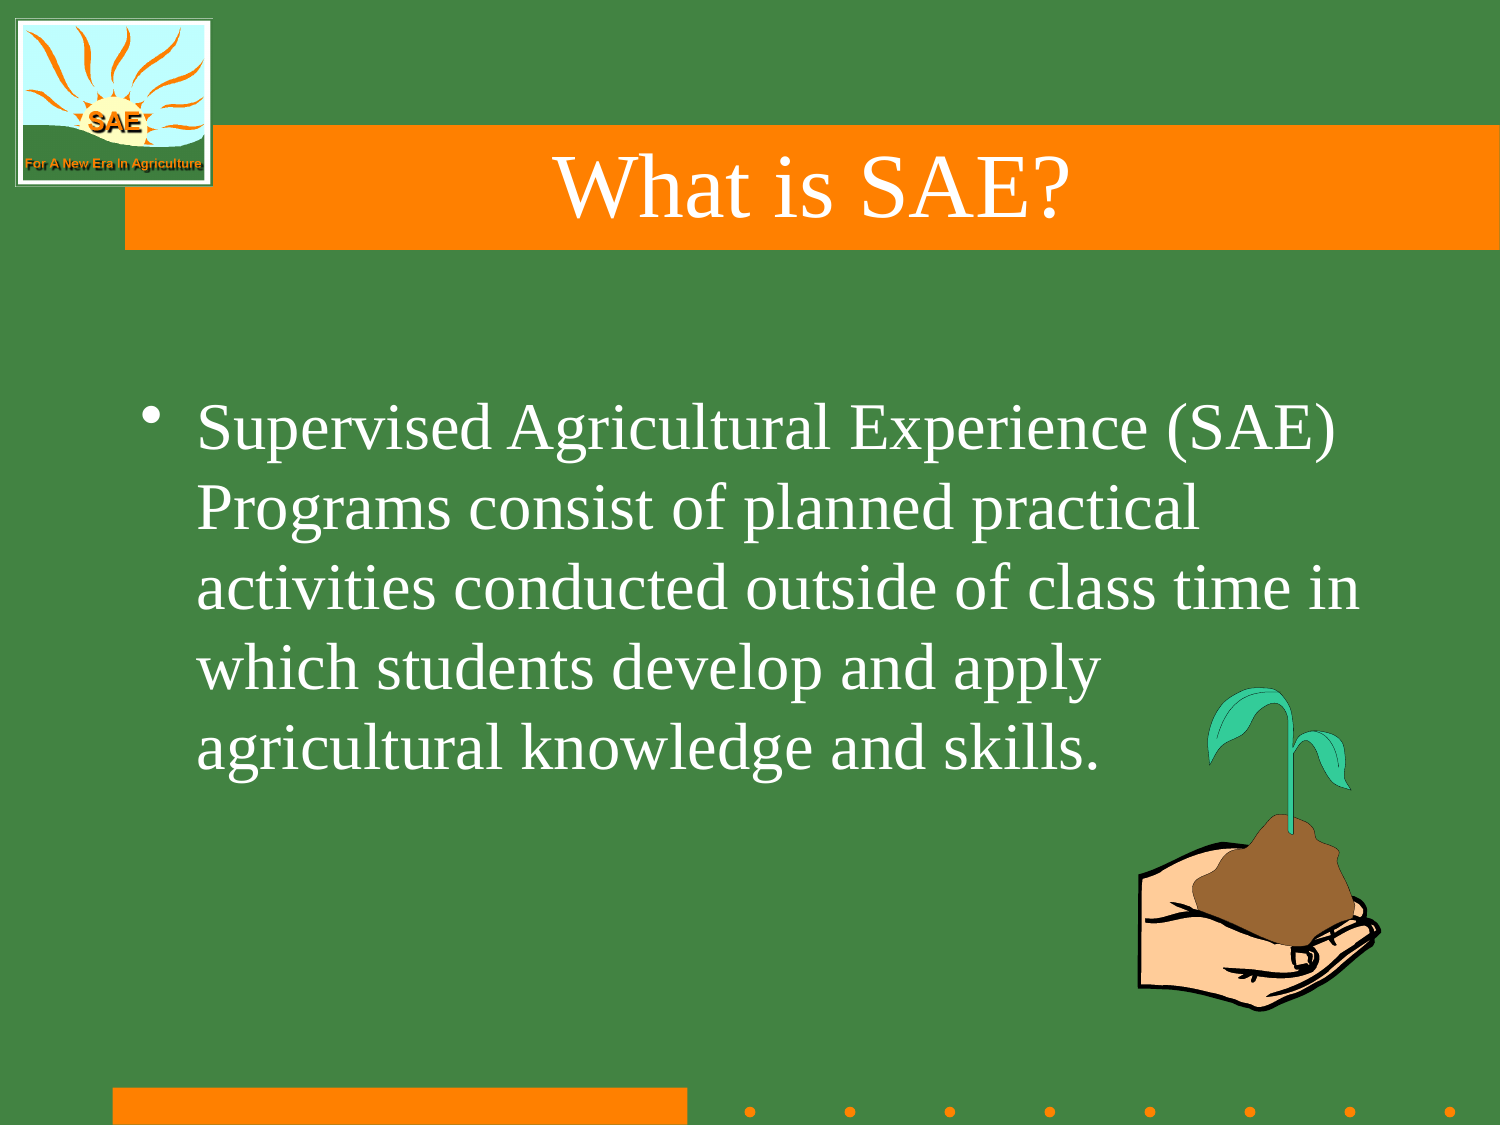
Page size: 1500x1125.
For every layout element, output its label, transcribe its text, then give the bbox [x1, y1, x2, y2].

title What is SAE? [174, 87, 1451, 276]
list Supervised Agricultural Experience (SAE) Programs consist of planned practical activities conducted outside of class time in which students develop and apply agricultural knowledge and skills. [124, 374, 1401, 1051]
picture [1137, 687, 1382, 1012]
picture [15, 18, 213, 187]
